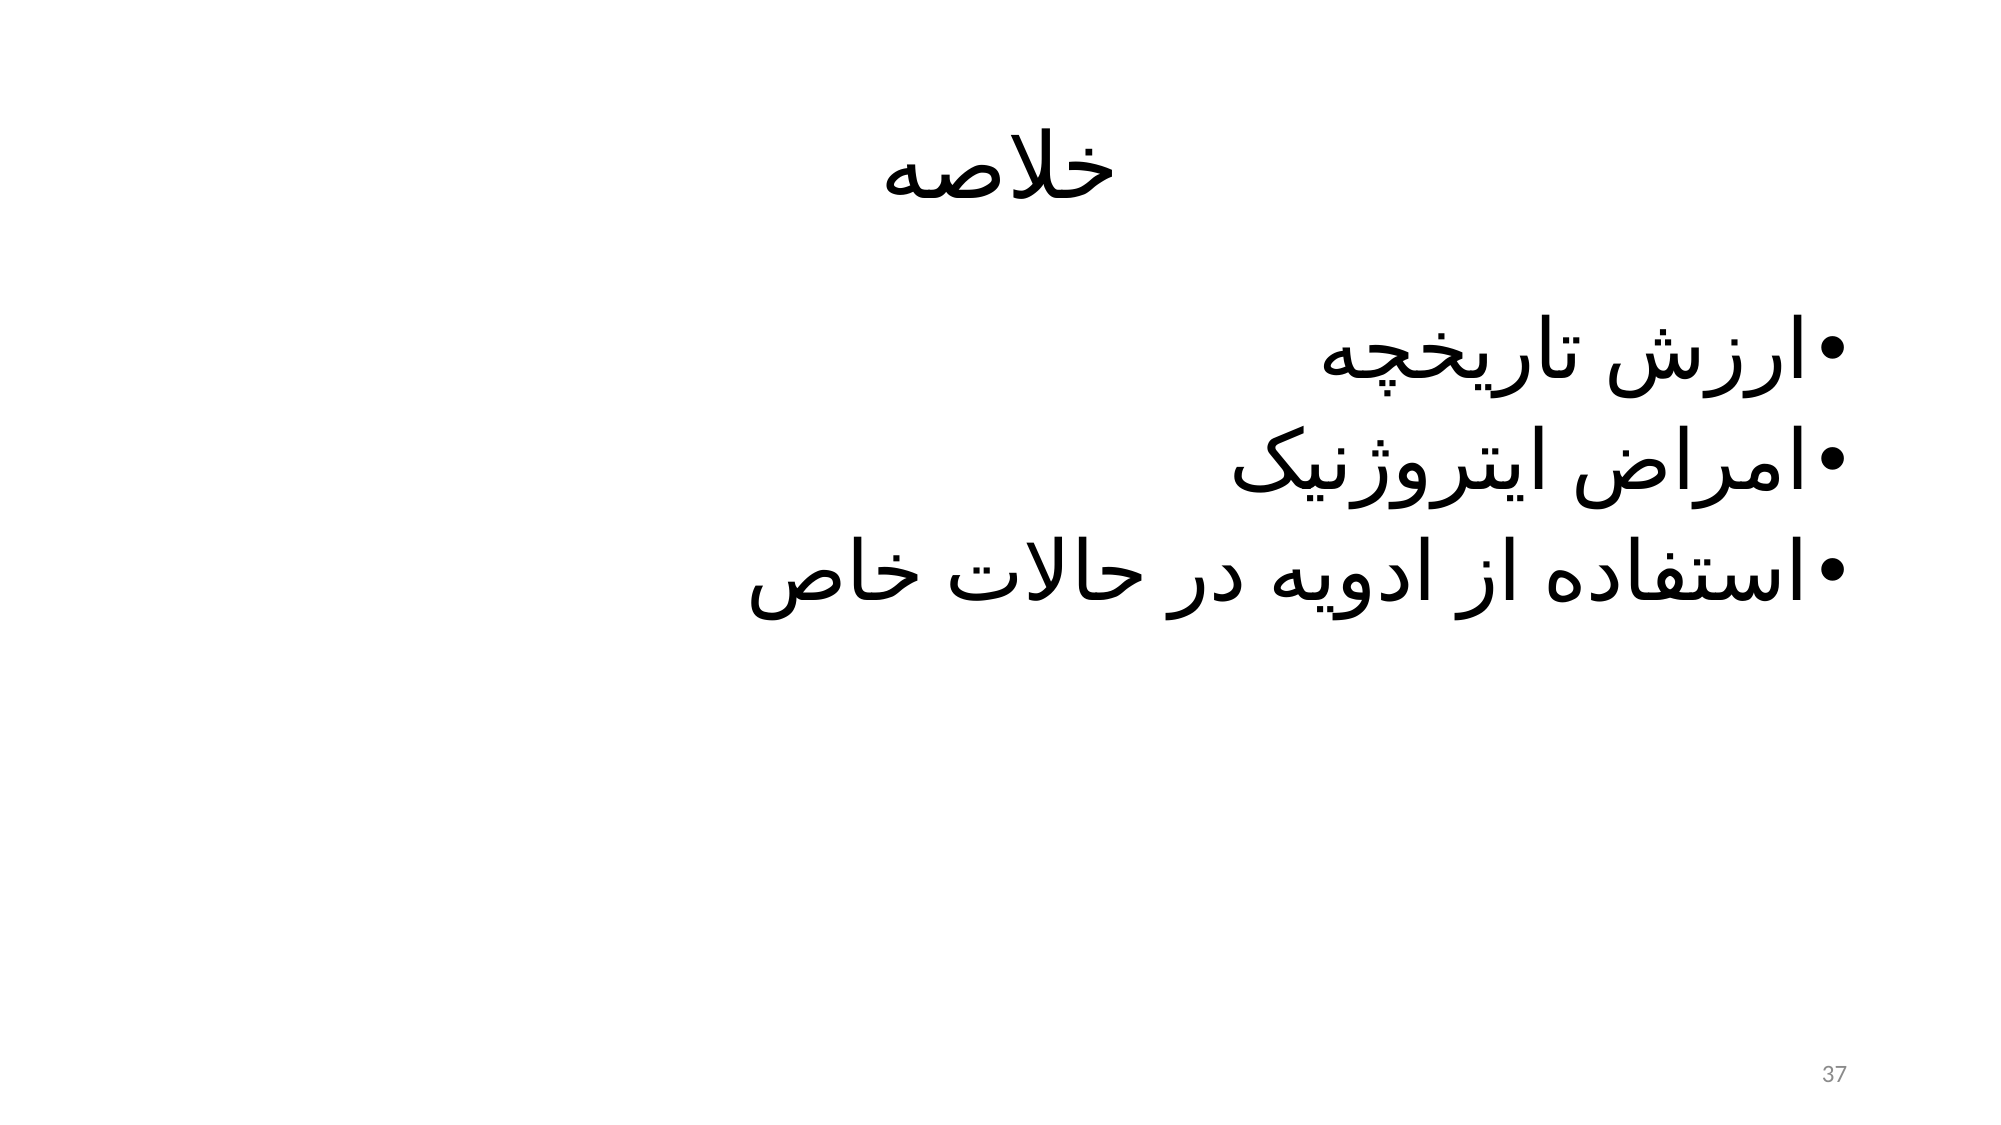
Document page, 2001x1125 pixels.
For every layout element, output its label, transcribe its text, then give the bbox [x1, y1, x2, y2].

list ارزش تاریخچه امراض ایتروژنیک استفاده از ادویه در حالات خاص [137, 299, 1863, 1014]
slide_number 37 [1412, 1042, 1863, 1103]
title خلاصه [137, 59, 1863, 278]
